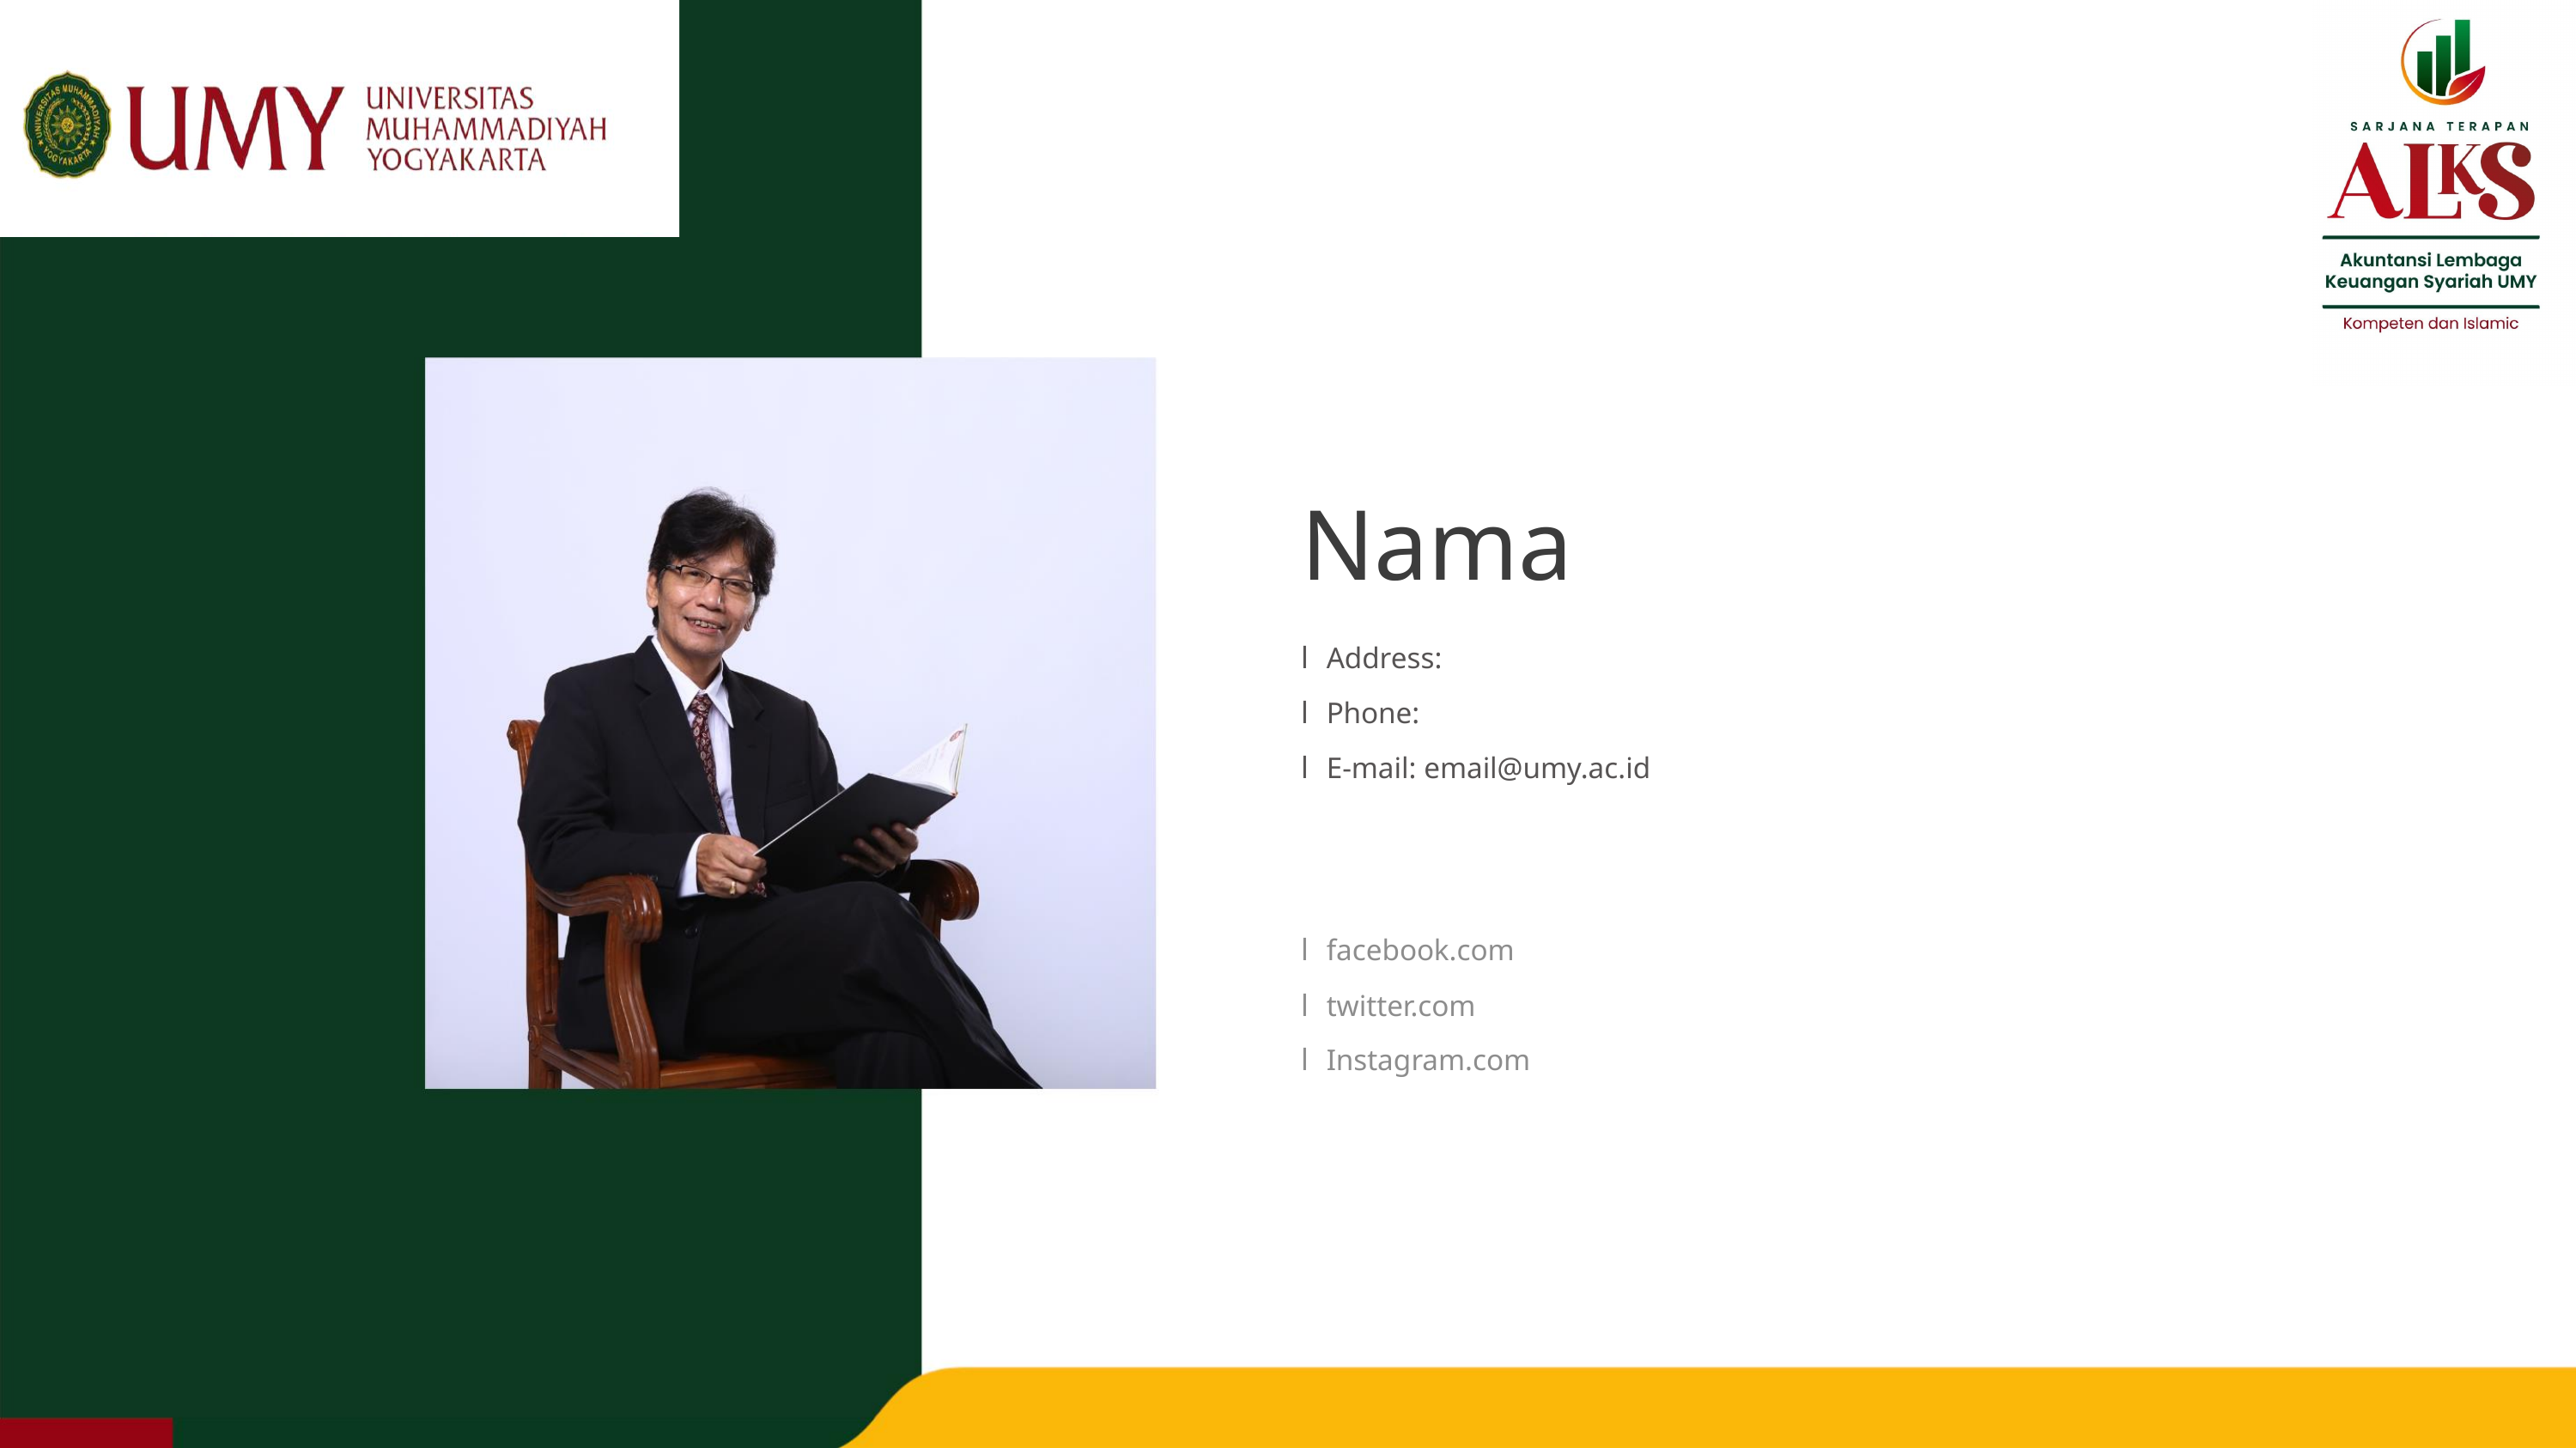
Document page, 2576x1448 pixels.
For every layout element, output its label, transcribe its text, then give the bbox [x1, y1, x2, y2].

text_box [0, 0, 680, 237]
text_box [0, 0, 2576, 1448]
text_box l Address: [1300, 642, 1476, 675]
text_box l Instagram.com [1300, 1043, 1552, 1077]
text_box Nama [1301, 490, 1581, 599]
text_box l Phone: [1301, 697, 1454, 730]
text_box l facebook.com l twitter.com [1300, 933, 1541, 1023]
picture [2312, 0, 2576, 386]
text_box l E-mail: email@umy.ac.id [1301, 751, 1680, 785]
